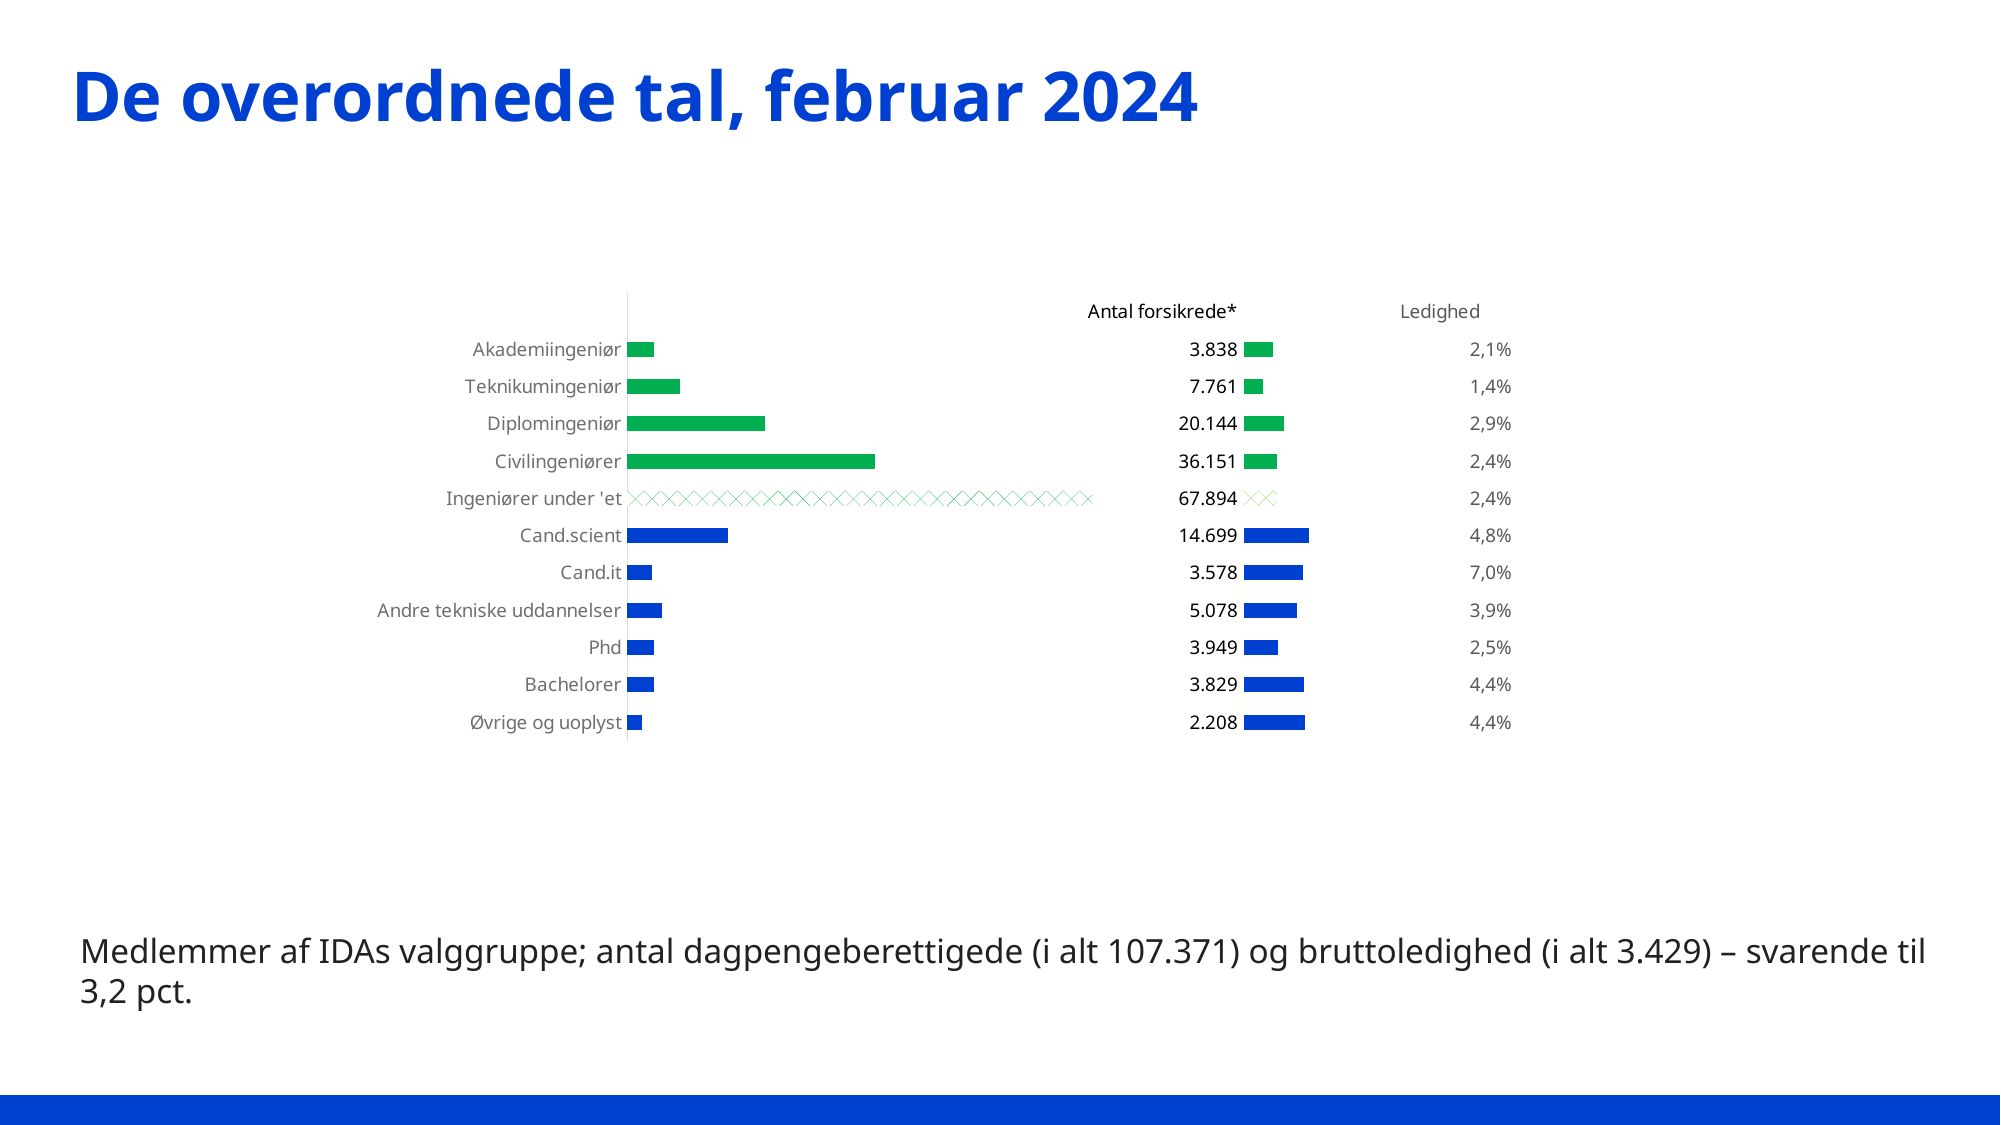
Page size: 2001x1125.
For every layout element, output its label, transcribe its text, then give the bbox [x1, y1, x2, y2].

title De overordnede tal, februar 2024 [71, 67, 1929, 202]
chart [248, 201, 1623, 858]
text_box Medlemmer af IDAs valggruppe; antal dagpengeberettigede (i alt 107.371) og bruttoledighed (i alt 3.429) – svarende til 3,2 pct. [80, 930, 1938, 1011]
